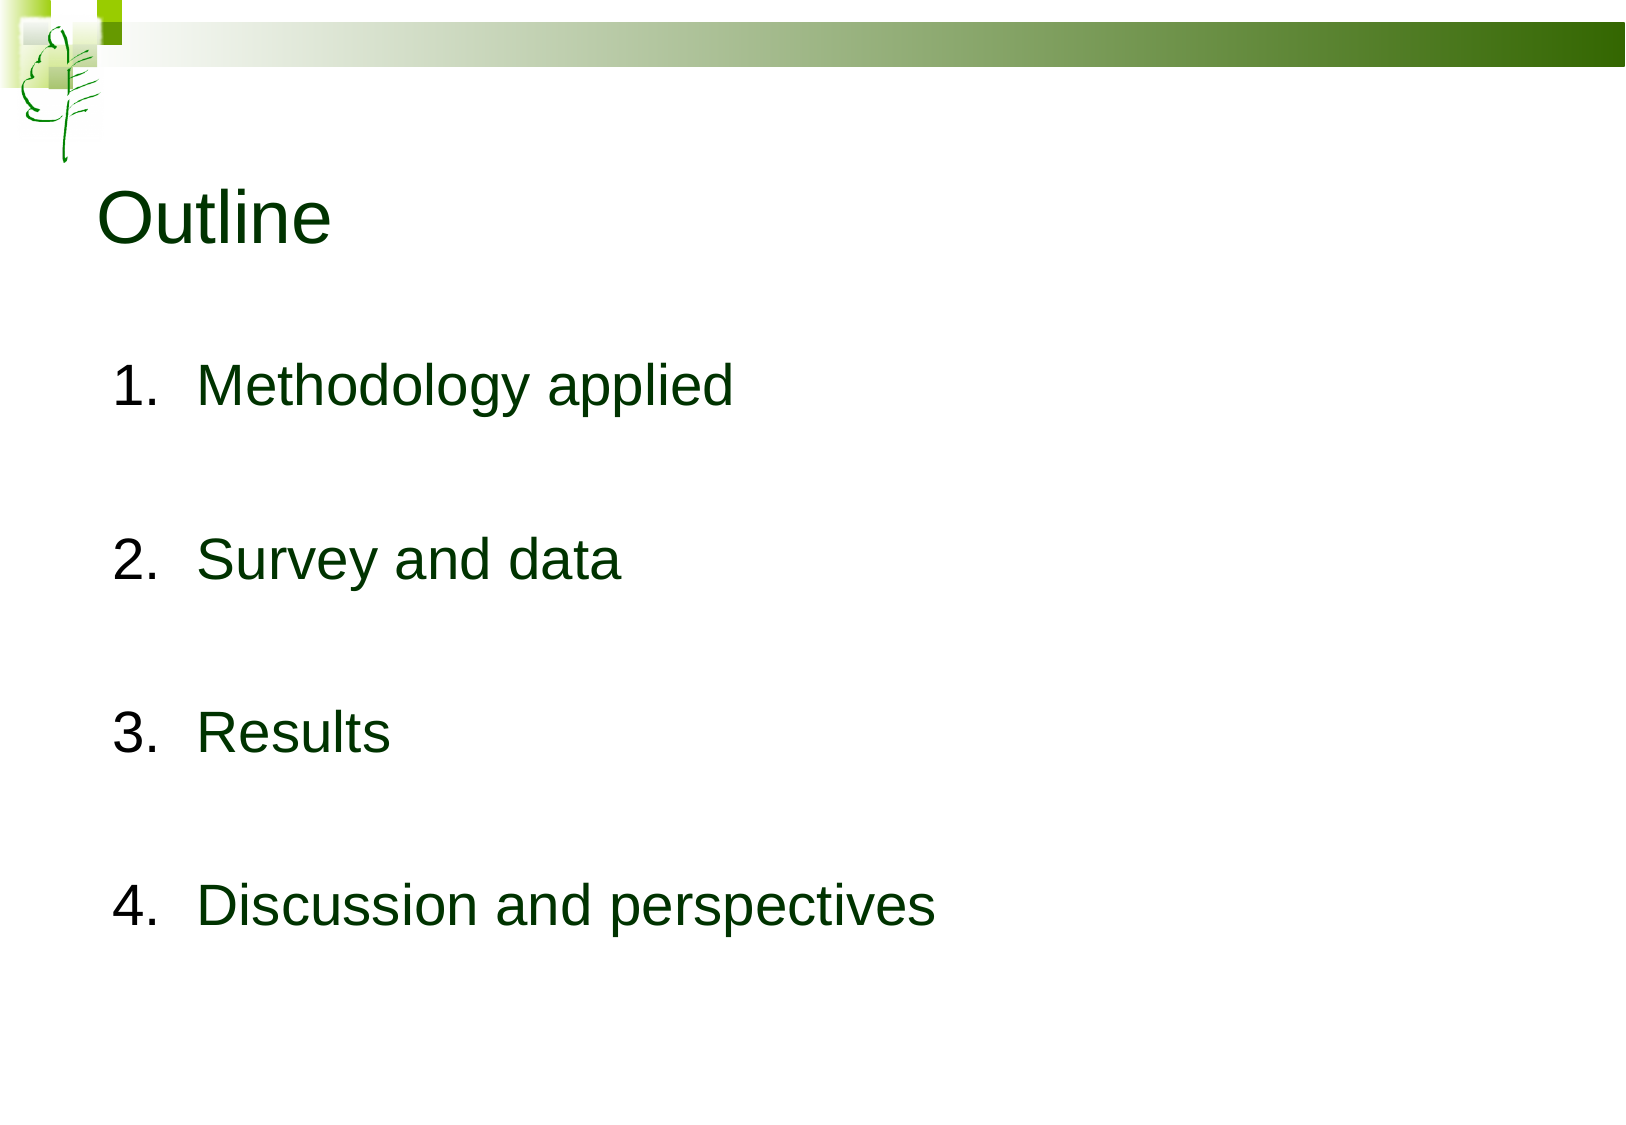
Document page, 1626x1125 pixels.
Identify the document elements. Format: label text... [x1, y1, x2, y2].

list Methodology applied Survey and data Results Discussion and perspectives [97, 339, 1215, 978]
title Outline [80, 95, 1544, 332]
picture [15, 13, 104, 163]
